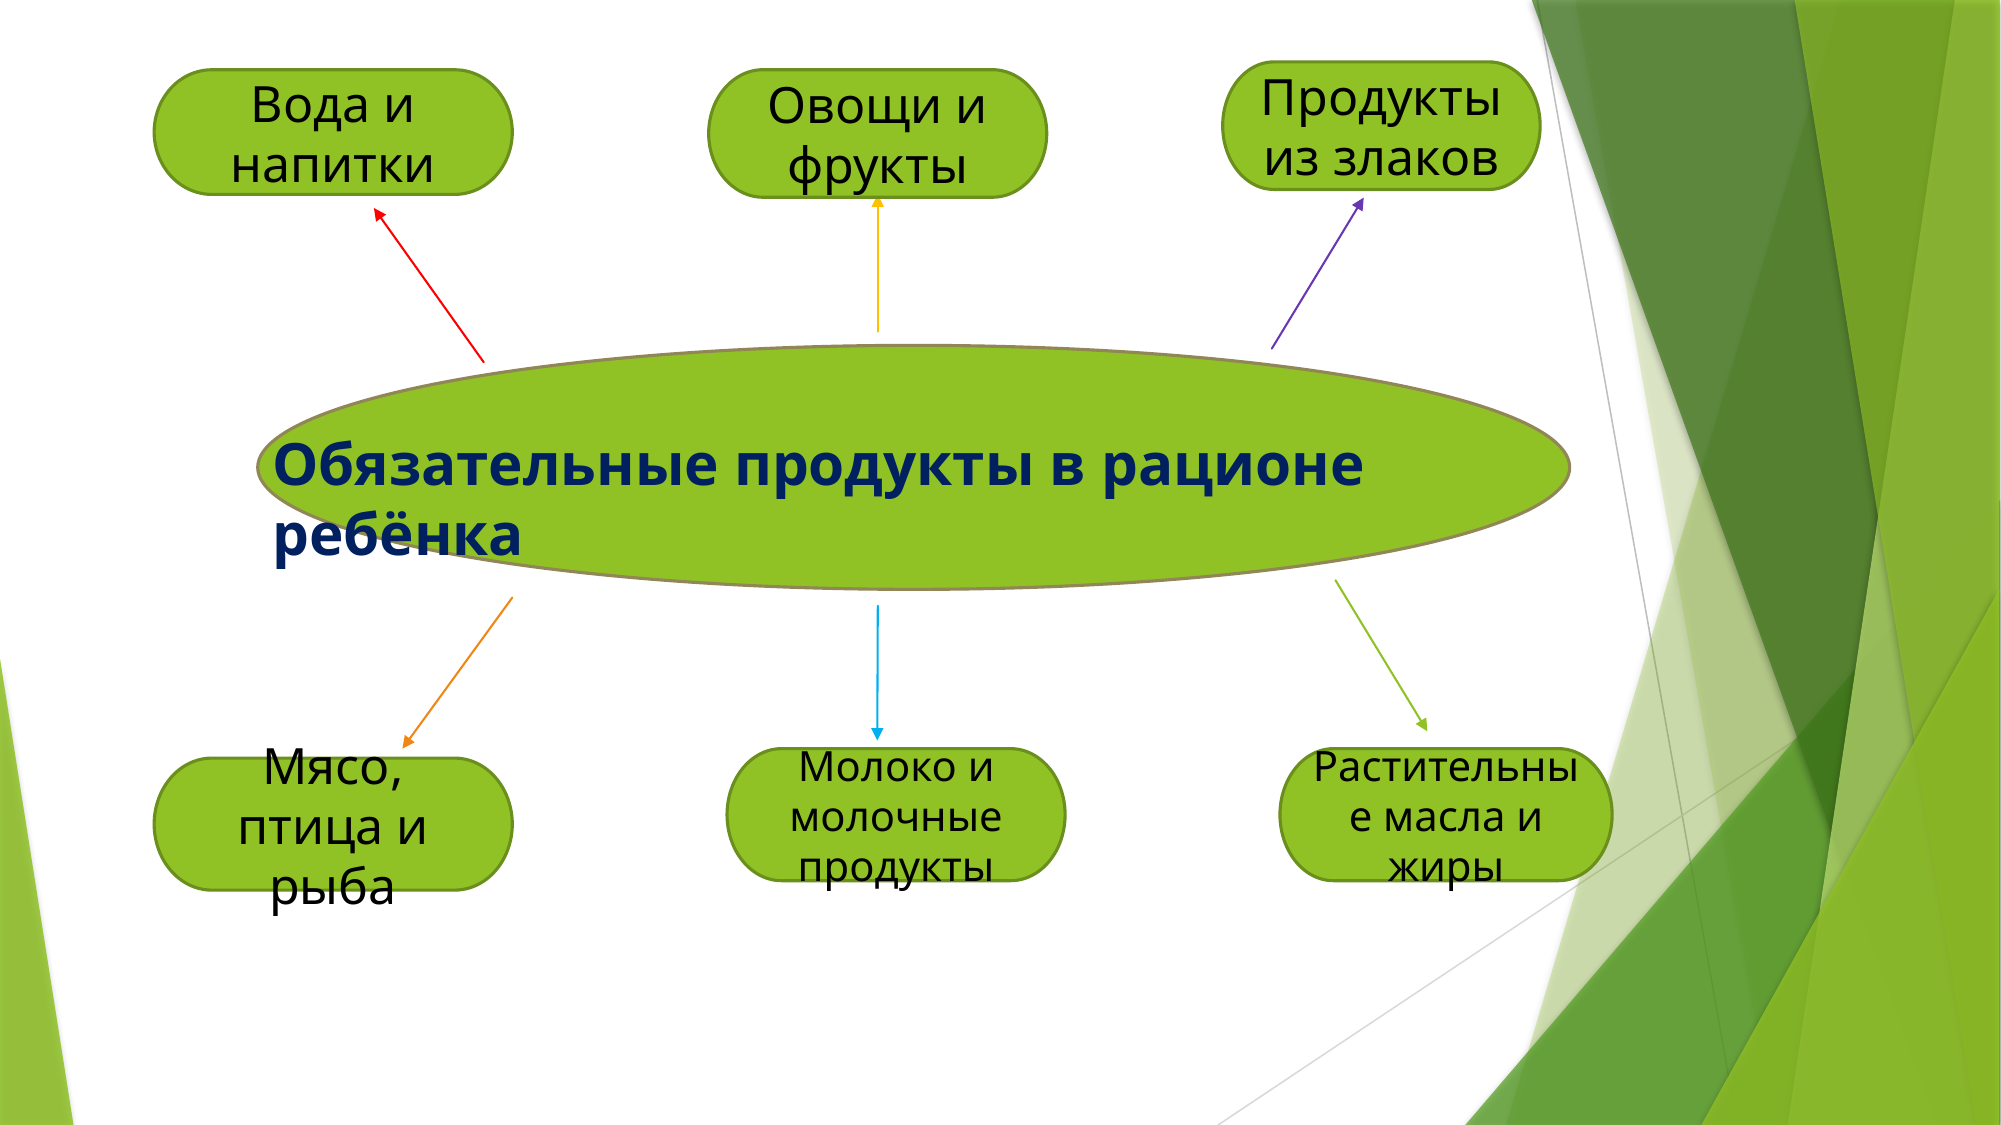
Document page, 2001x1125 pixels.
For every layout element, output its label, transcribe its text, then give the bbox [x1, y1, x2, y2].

text_box [307, 343, 1520, 419]
text_box [589, 575, 1238, 591]
text_box Обязательные продукты в рационе ребёнка [257, 419, 1570, 575]
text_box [1271, 197, 1365, 350]
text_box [1334, 579, 1428, 732]
text_box Растительные масла и жиры [1278, 747, 1614, 883]
text_box Мясо, птица и рыба [152, 756, 514, 892]
text_box Молоко и молочные продукты [725, 747, 1067, 883]
text_box Продукты из злаков [1221, 60, 1542, 192]
text_box Вода и напитки [152, 68, 514, 196]
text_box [373, 207, 485, 363]
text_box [401, 597, 513, 750]
text_box Овощи и фрукты [707, 68, 1049, 199]
